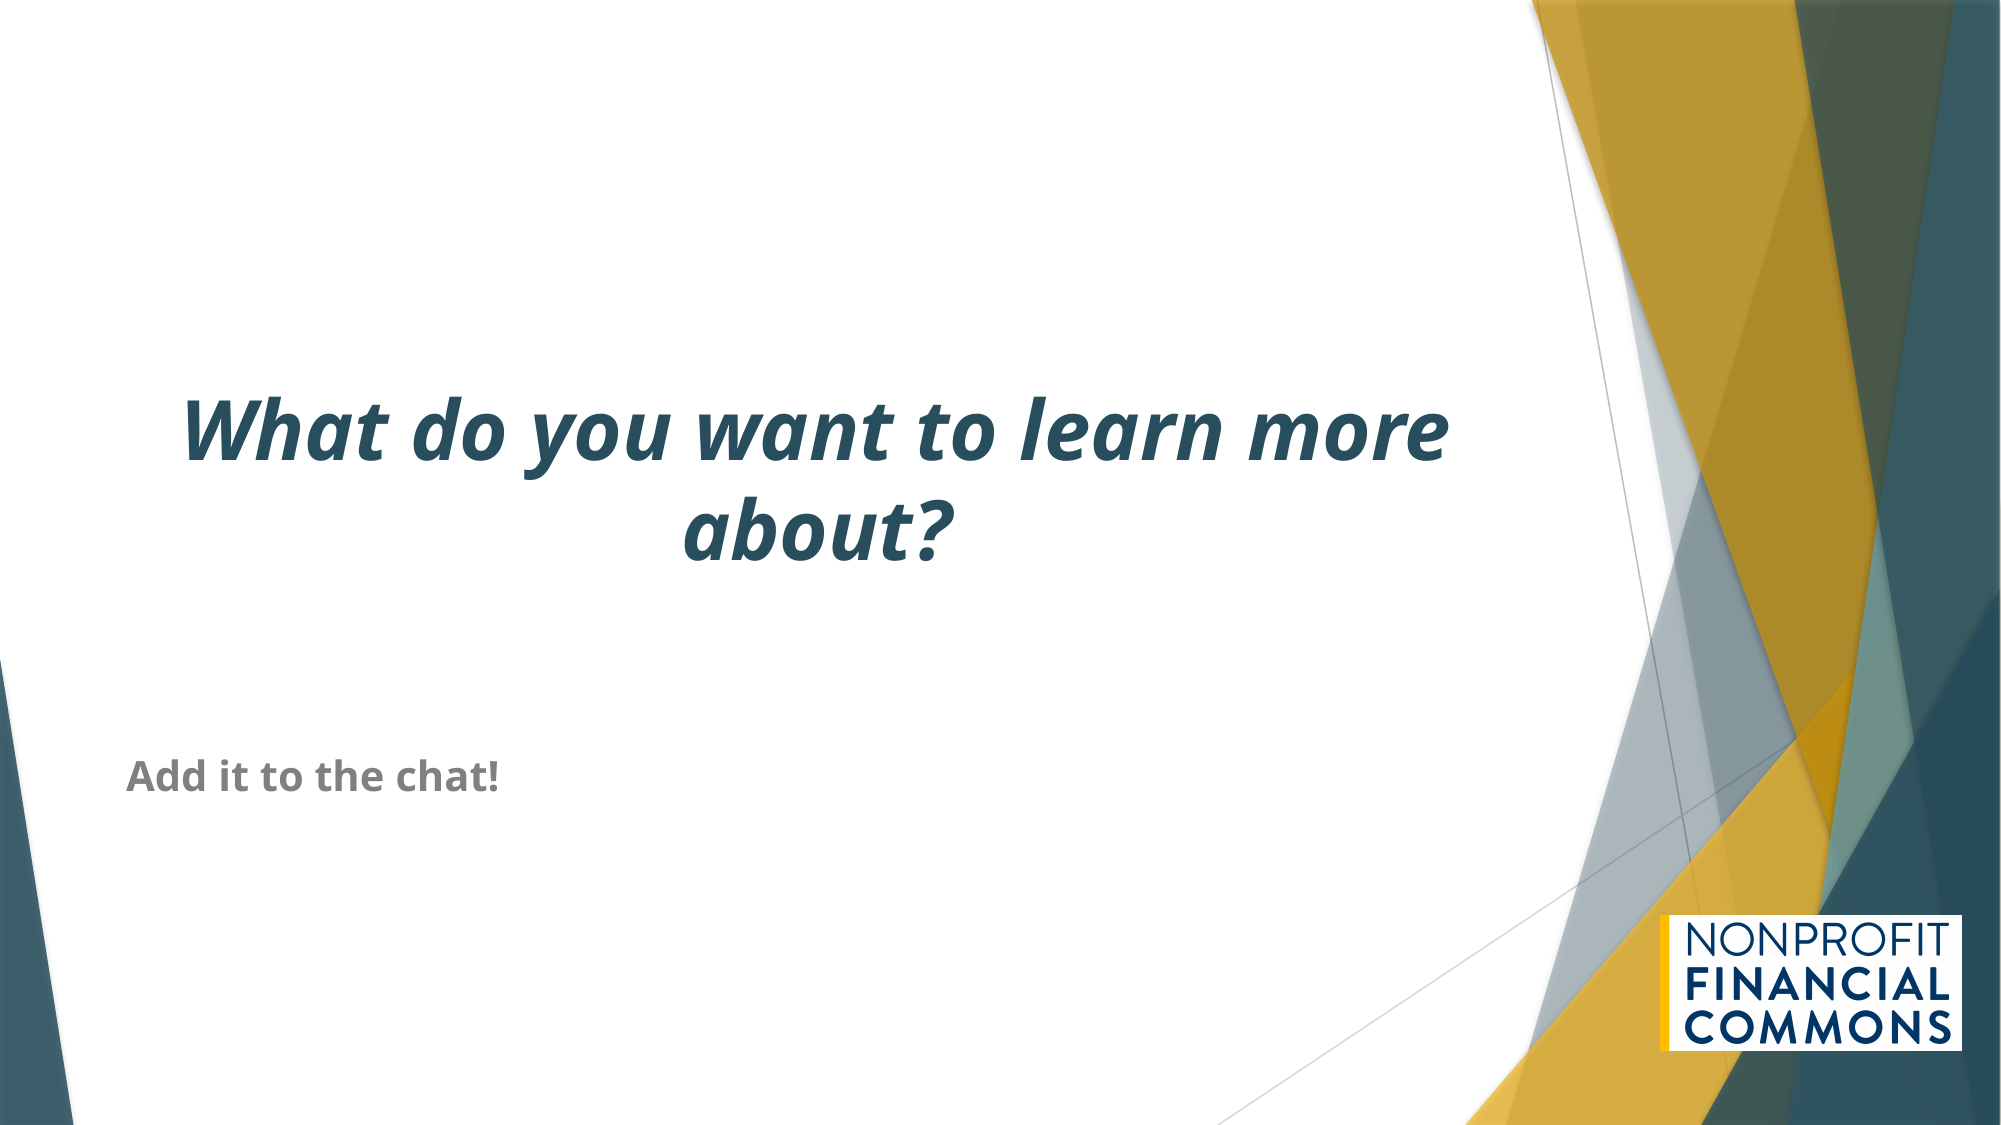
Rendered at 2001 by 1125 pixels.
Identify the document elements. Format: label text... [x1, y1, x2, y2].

list Add it to the chat! [111, 742, 1522, 884]
title What do you want to learn more about? [111, 301, 1522, 585]
picture [1660, 915, 1962, 1051]
